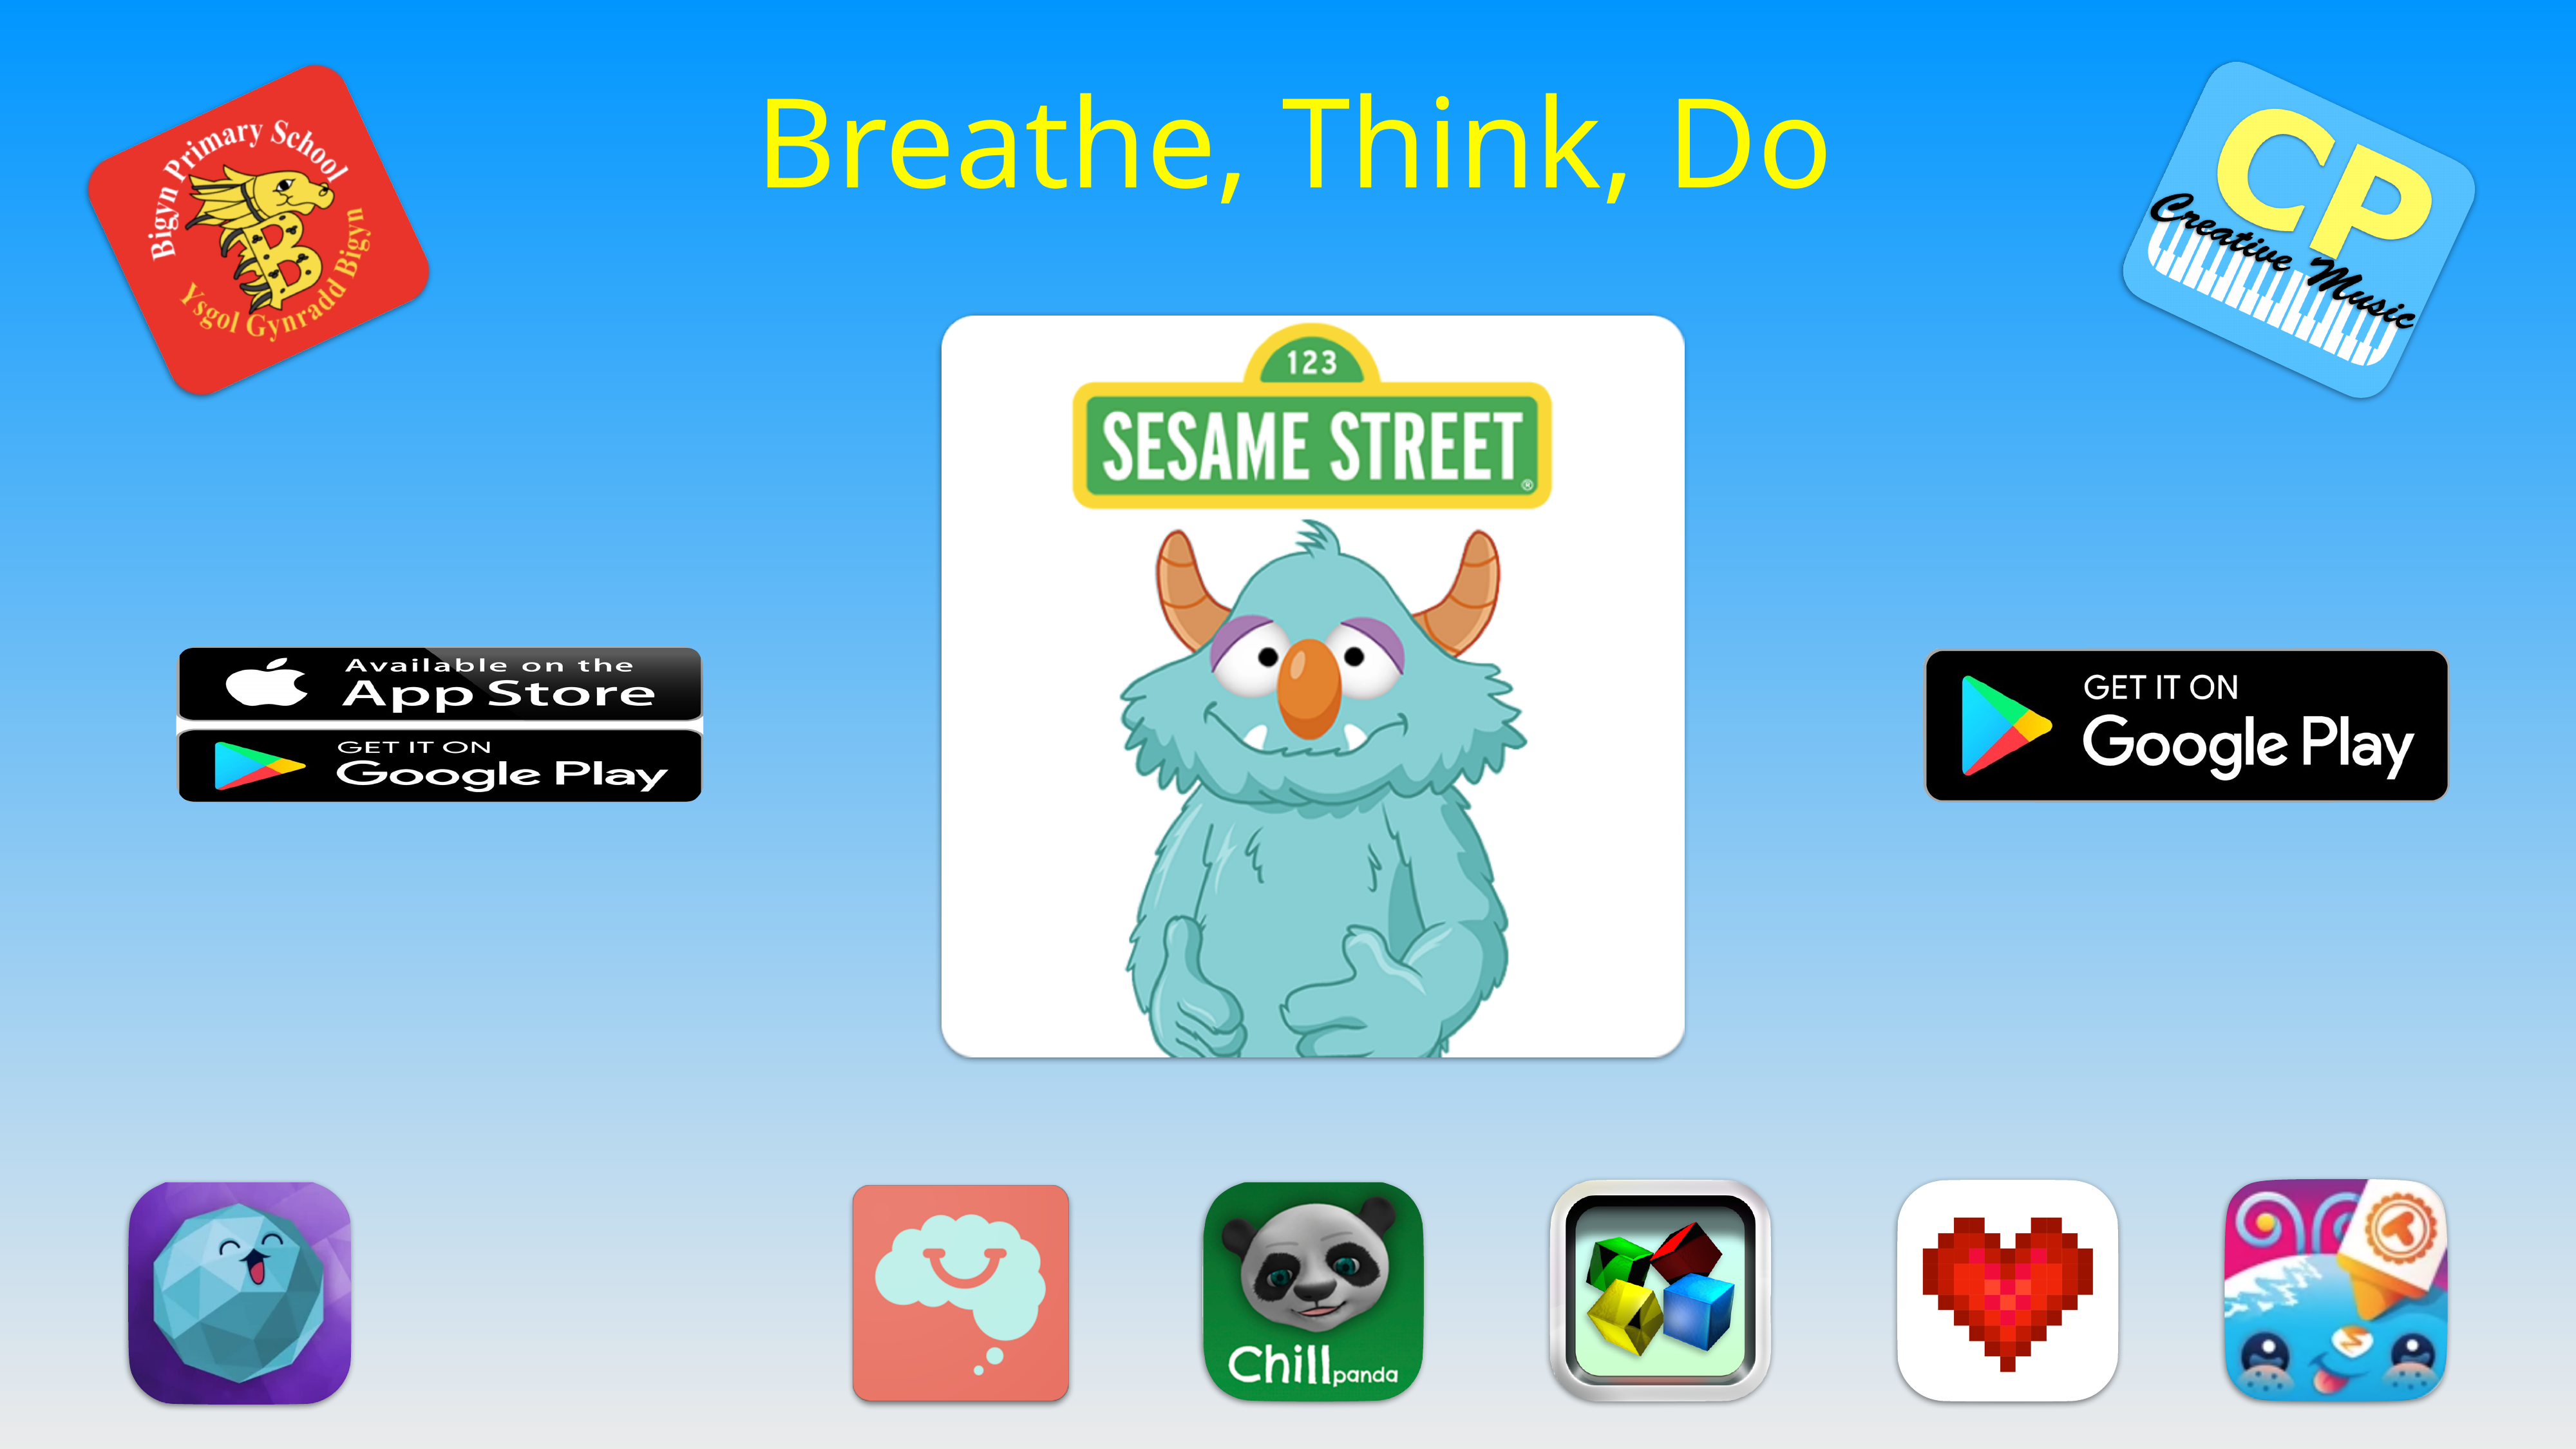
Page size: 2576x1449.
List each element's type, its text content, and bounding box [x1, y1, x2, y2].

picture [78, 55, 439, 405]
picture [942, 315, 1685, 1057]
picture [1897, 1179, 2119, 1402]
picture [176, 646, 704, 803]
picture [825, 1157, 1097, 1430]
picture [2123, 61, 2476, 398]
picture [1549, 1179, 1772, 1402]
text_box Breathe, Think, Do [737, 58, 1839, 218]
picture [2224, 1179, 2448, 1402]
picture [1922, 648, 2450, 803]
picture [128, 1182, 352, 1405]
picture [1202, 1182, 1425, 1402]
